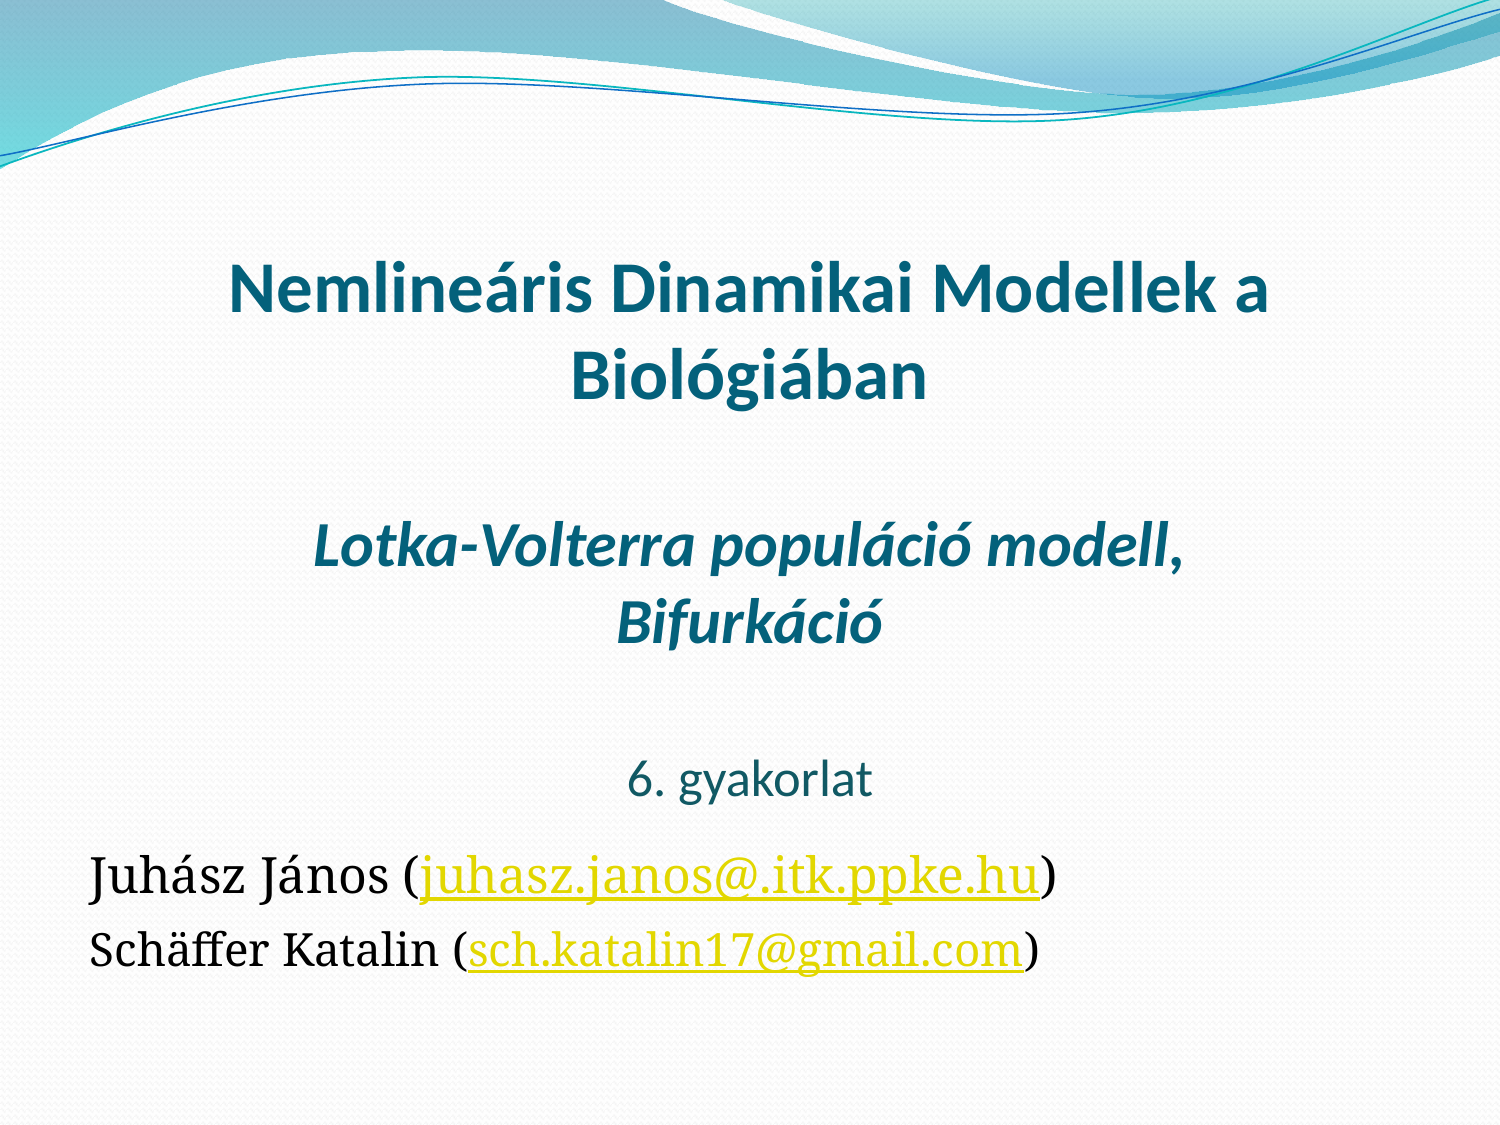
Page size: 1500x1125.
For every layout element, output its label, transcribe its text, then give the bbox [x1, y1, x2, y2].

text_box [0, 0, 1500, 75]
list Juhász János (juhasz.janos@.itk.ppke.hu) Schäffer Katalin (sch.katalin17@gmail.com) [75, 835, 1425, 1038]
title Nemlineáris Dinamikai Modellek a Biológiában Lotka-Volterra populáció modell, Bifurkáció 6. gyakorlat [75, 231, 1425, 807]
